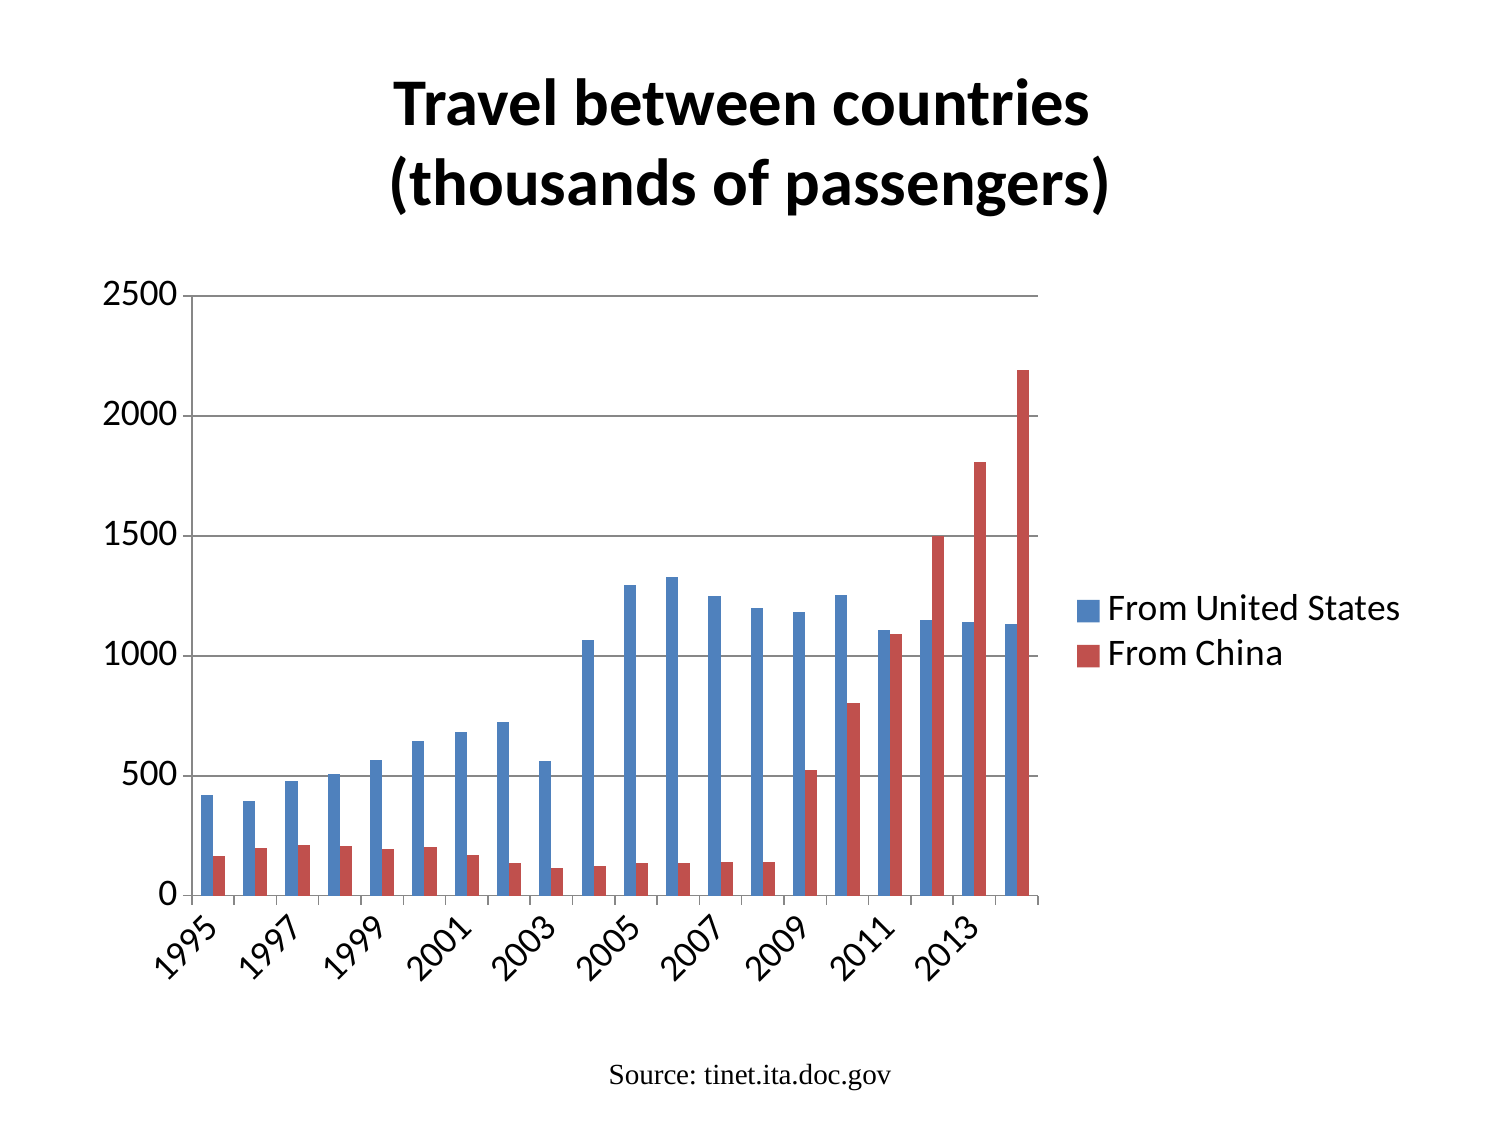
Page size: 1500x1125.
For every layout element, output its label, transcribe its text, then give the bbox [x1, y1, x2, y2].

title Travel between countries (thousands of passengers) [75, 45, 1425, 233]
footer Source: tinet.ita.doc.gov [512, 1042, 988, 1103]
chart [74, 262, 1426, 1006]
